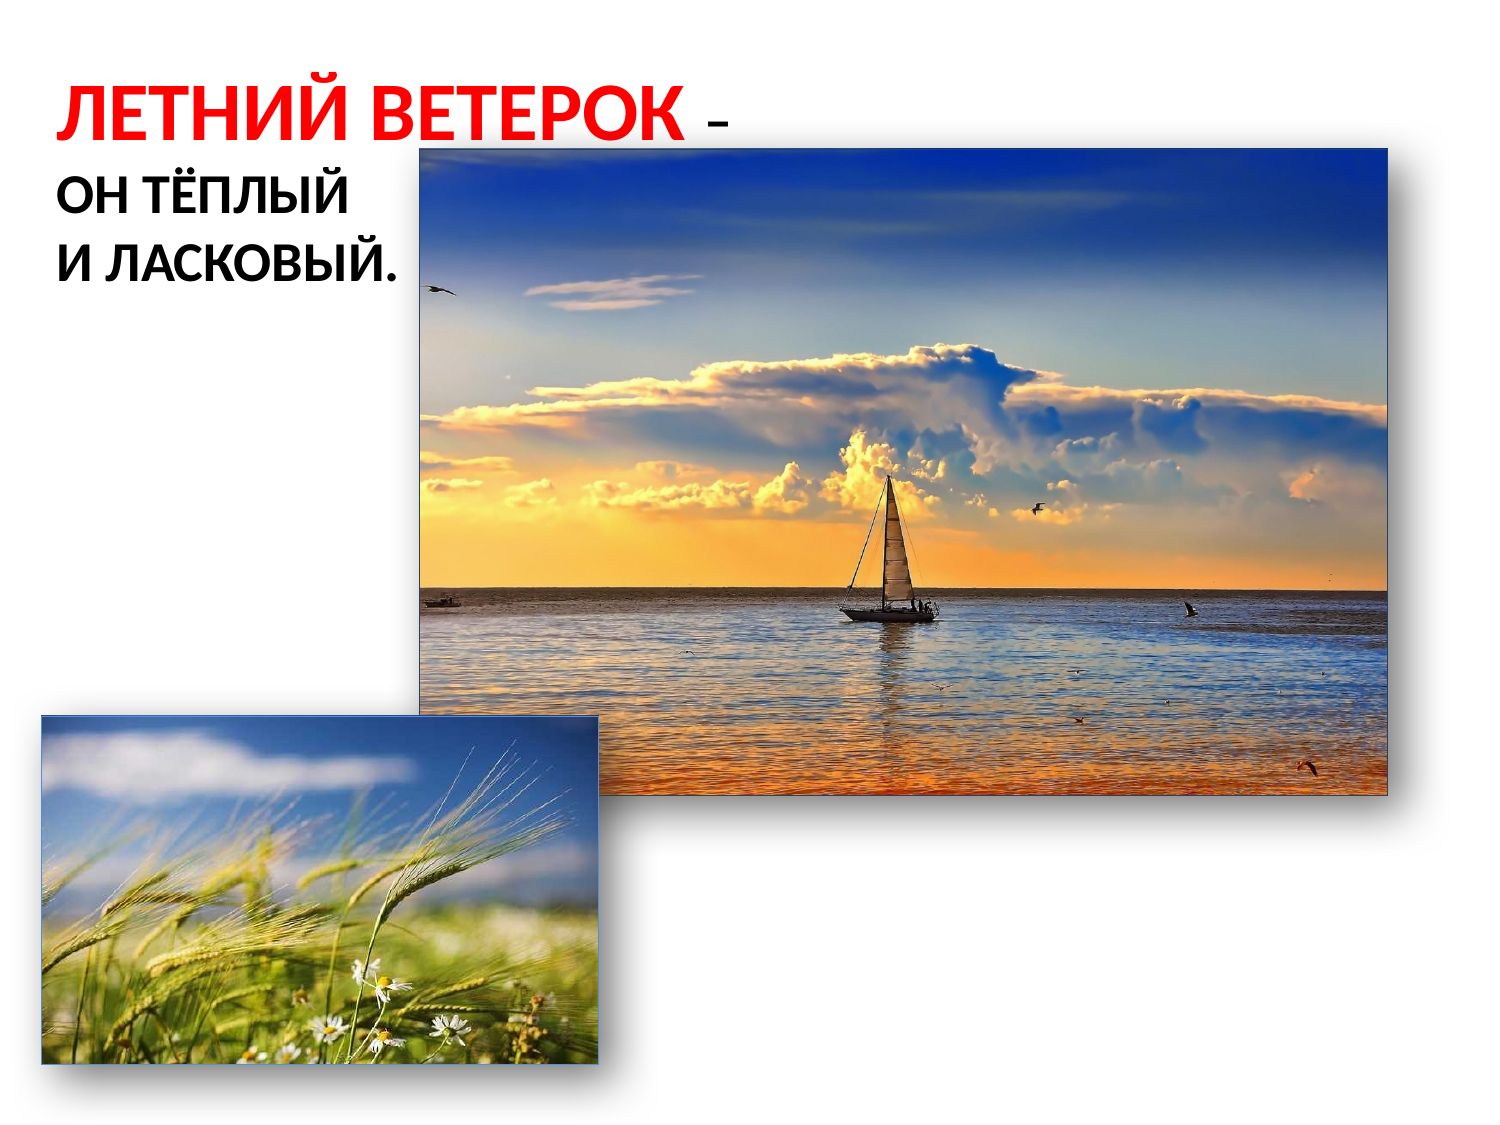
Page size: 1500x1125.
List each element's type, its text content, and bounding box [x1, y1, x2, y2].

title ЛЕТНИЙ ВЕТЕРОК – ОН ТЁПЛЫЙ И ЛАСКОВЫЙ. [41, 0, 750, 350]
picture [40, 148, 1389, 1065]
